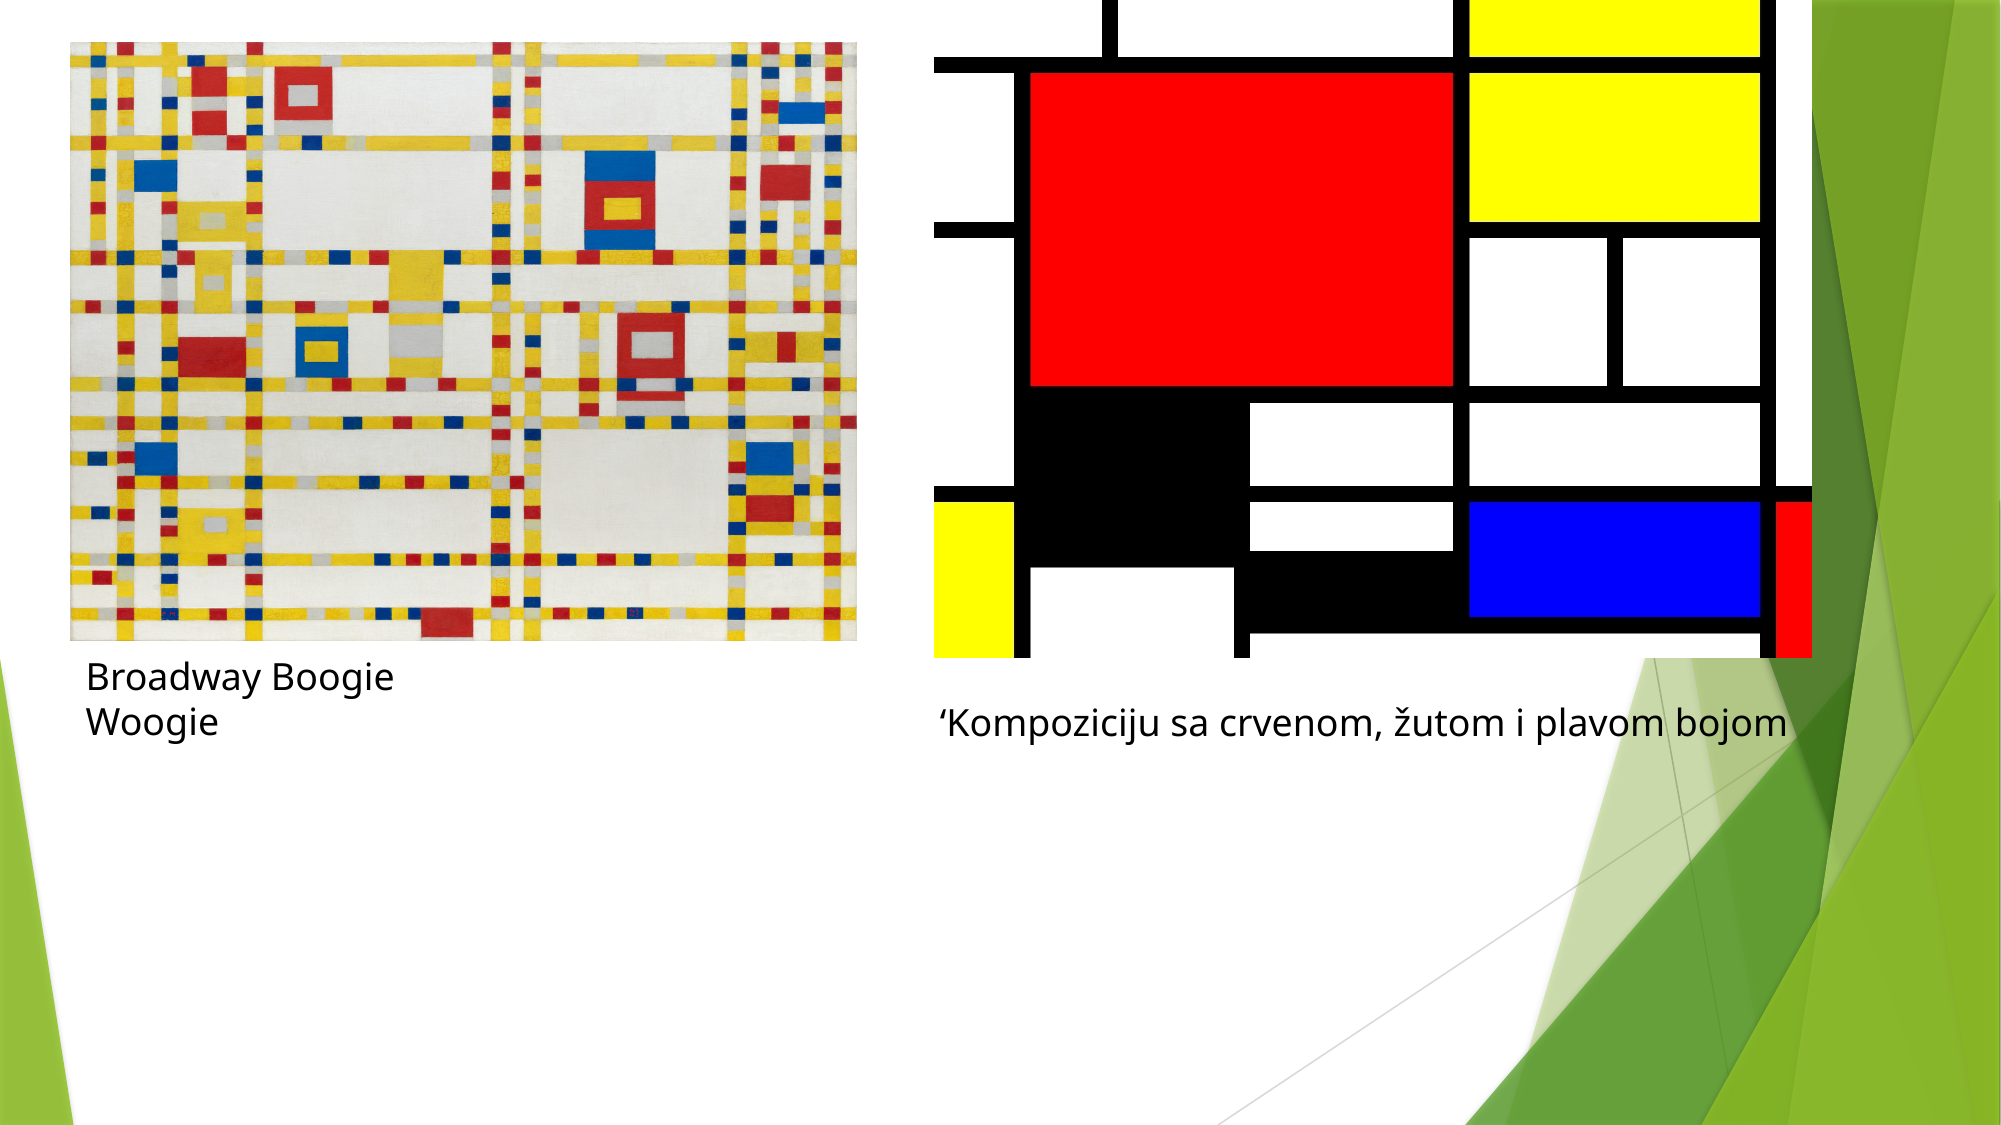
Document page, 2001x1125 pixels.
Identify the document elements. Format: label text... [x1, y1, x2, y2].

text_box Broadway Boogie Woogie [70, 648, 529, 841]
text_box ‘Kompoziciju sa crvenom, žutom i plavom bojom [925, 691, 1804, 751]
picture [934, 0, 1813, 658]
picture [70, 42, 857, 642]
